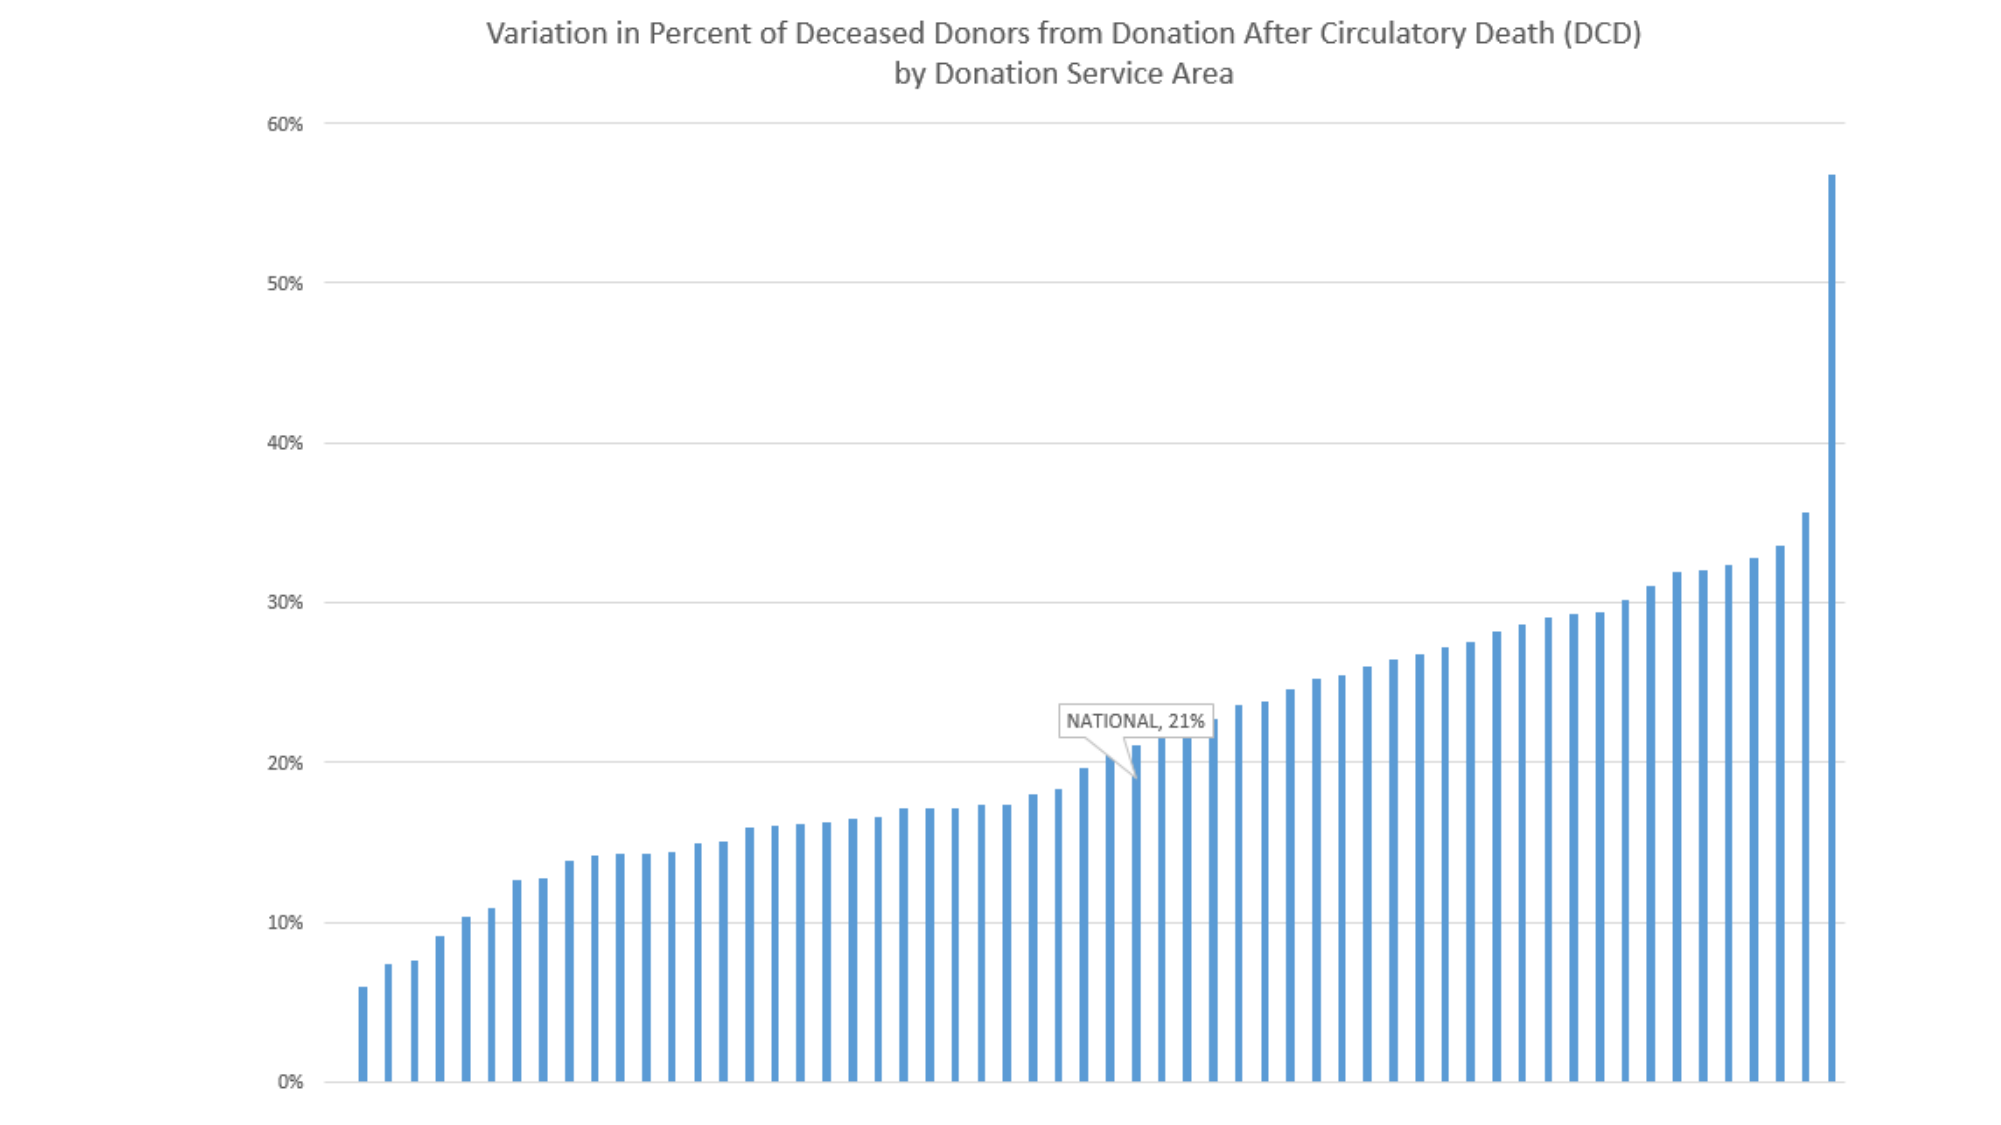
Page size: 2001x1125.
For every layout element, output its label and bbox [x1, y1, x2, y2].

picture [261, 7, 1855, 1101]
